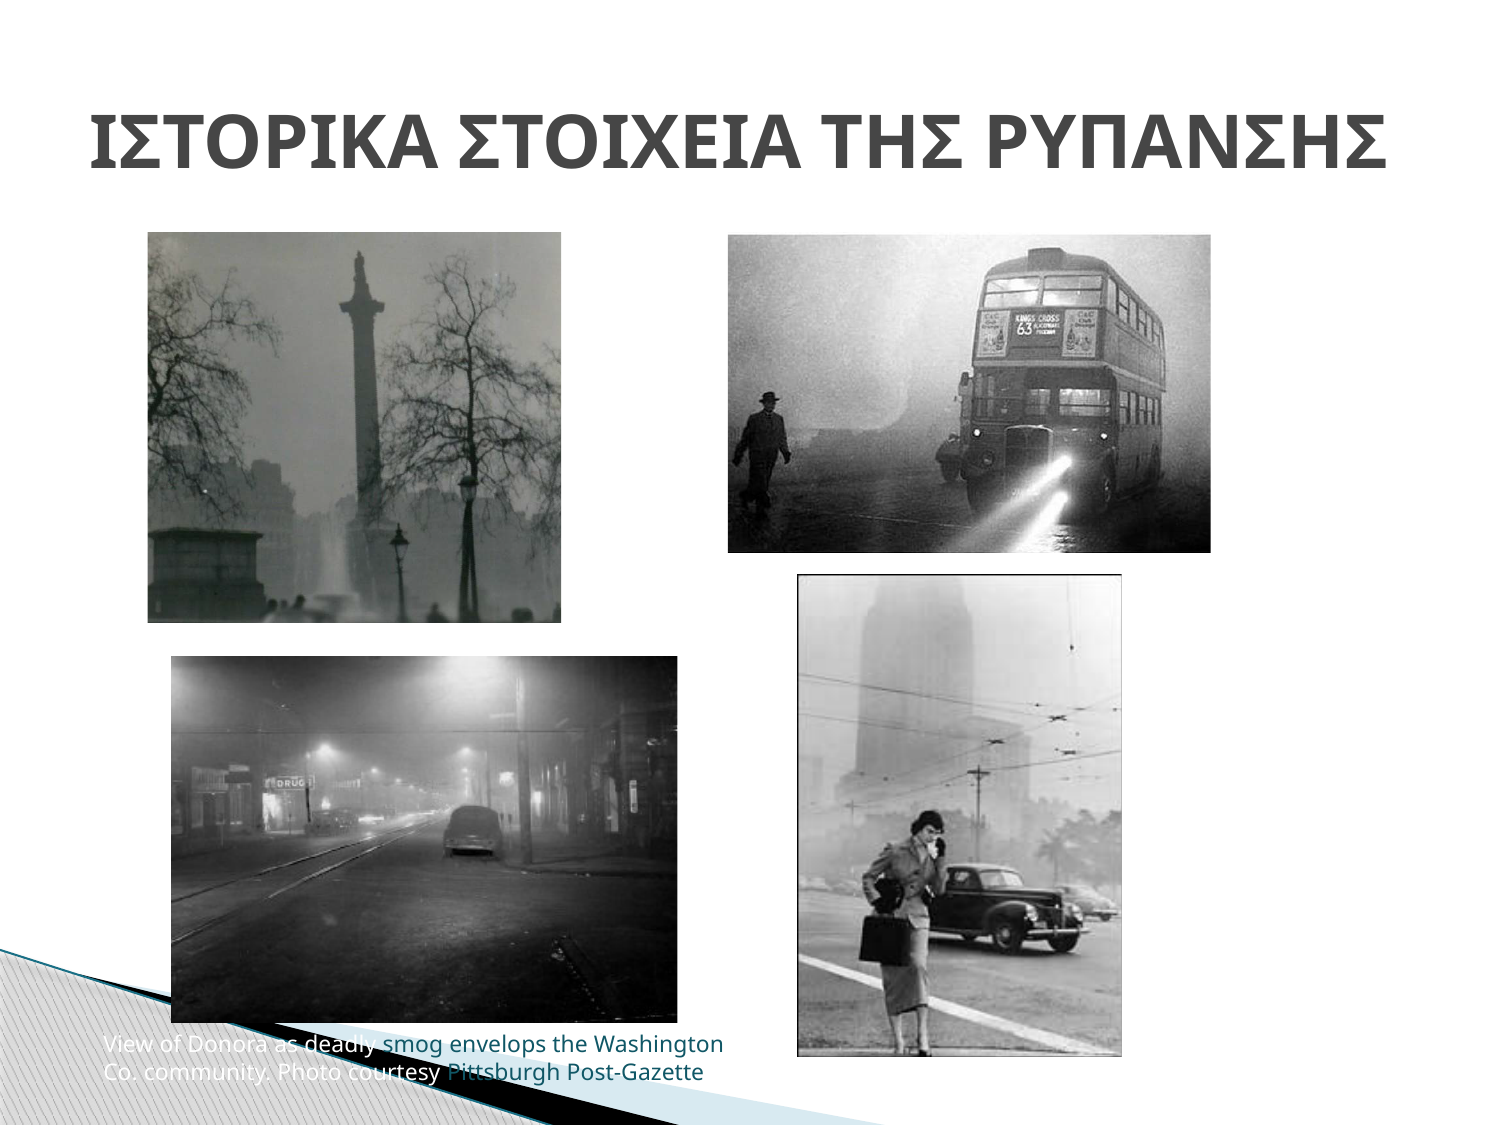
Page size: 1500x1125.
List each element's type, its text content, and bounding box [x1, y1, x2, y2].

picture [170, 656, 678, 1023]
title ΙΣΤΟΡΙΚΑ ΣΤΟΙΧΕΙΑ ΤΗΣ ΡΥΠΑΝΣΗΣ [75, 45, 1425, 233]
picture [796, 573, 1122, 1057]
picture [727, 232, 1211, 554]
text_box View of Donora as deadly smog envelops the Washington Co. community. Photo courtesy Pittsburgh Post-Gazette. [88, 1022, 762, 1092]
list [147, 232, 562, 624]
